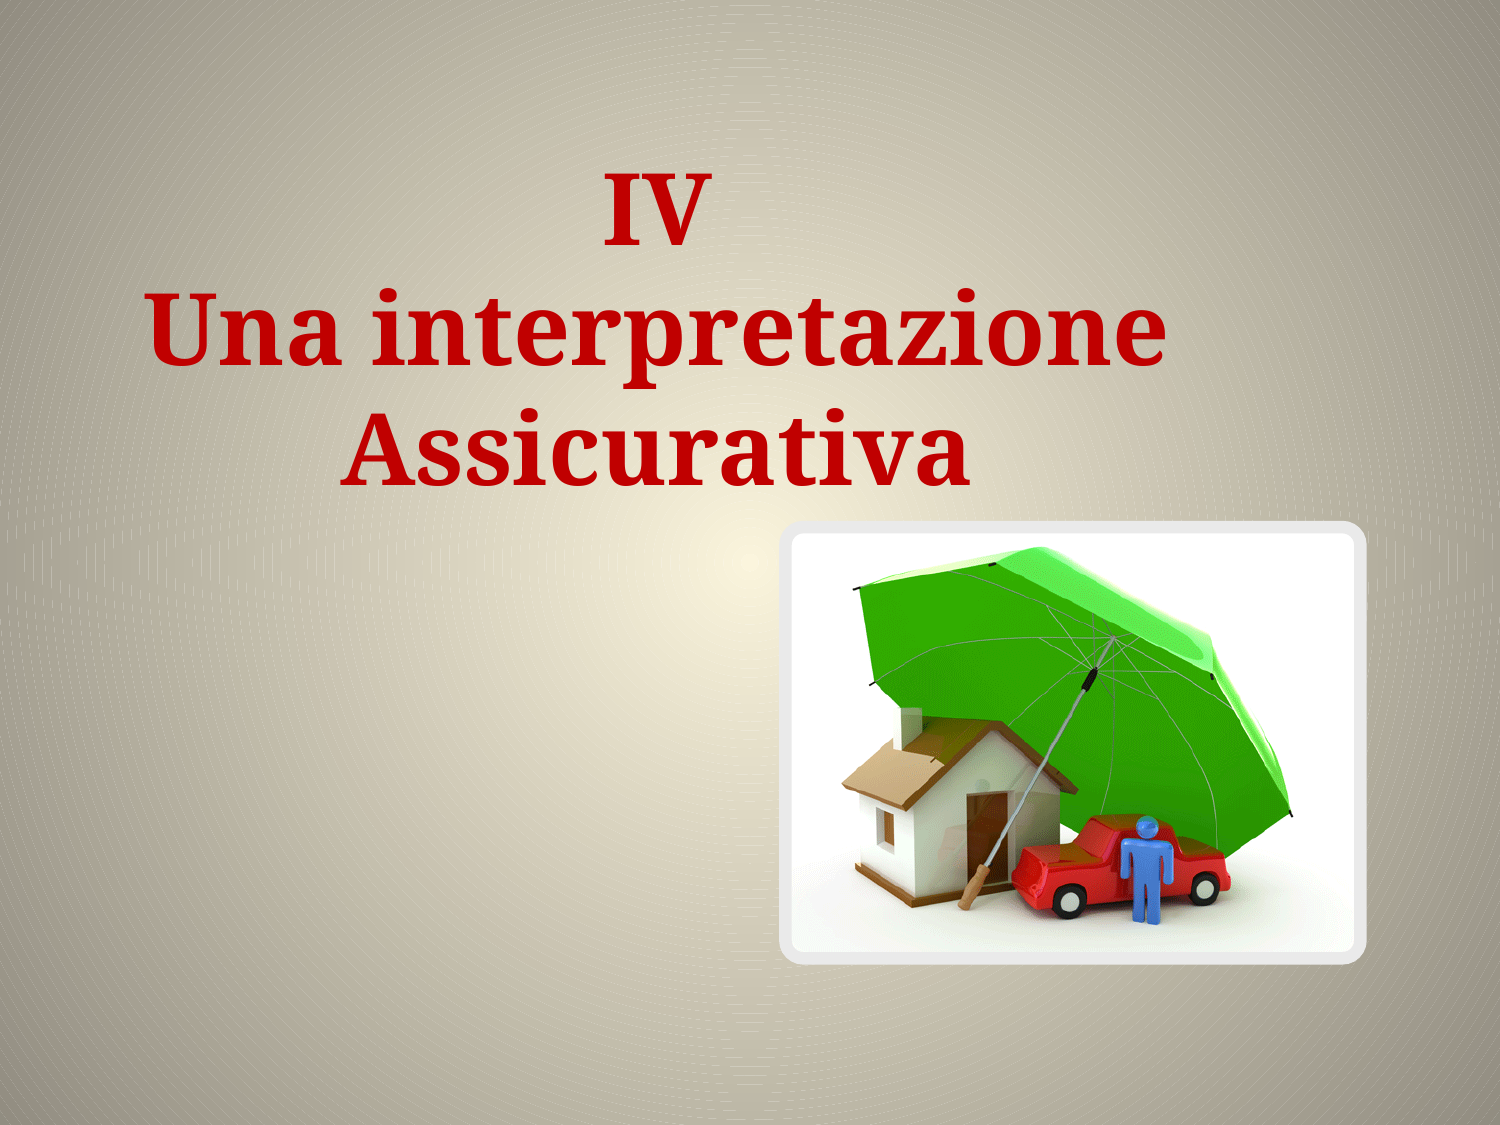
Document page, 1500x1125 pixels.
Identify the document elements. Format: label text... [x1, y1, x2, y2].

title IV Una interpretazione Assicurativa [0, 231, 1333, 420]
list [785, 526, 1361, 959]
